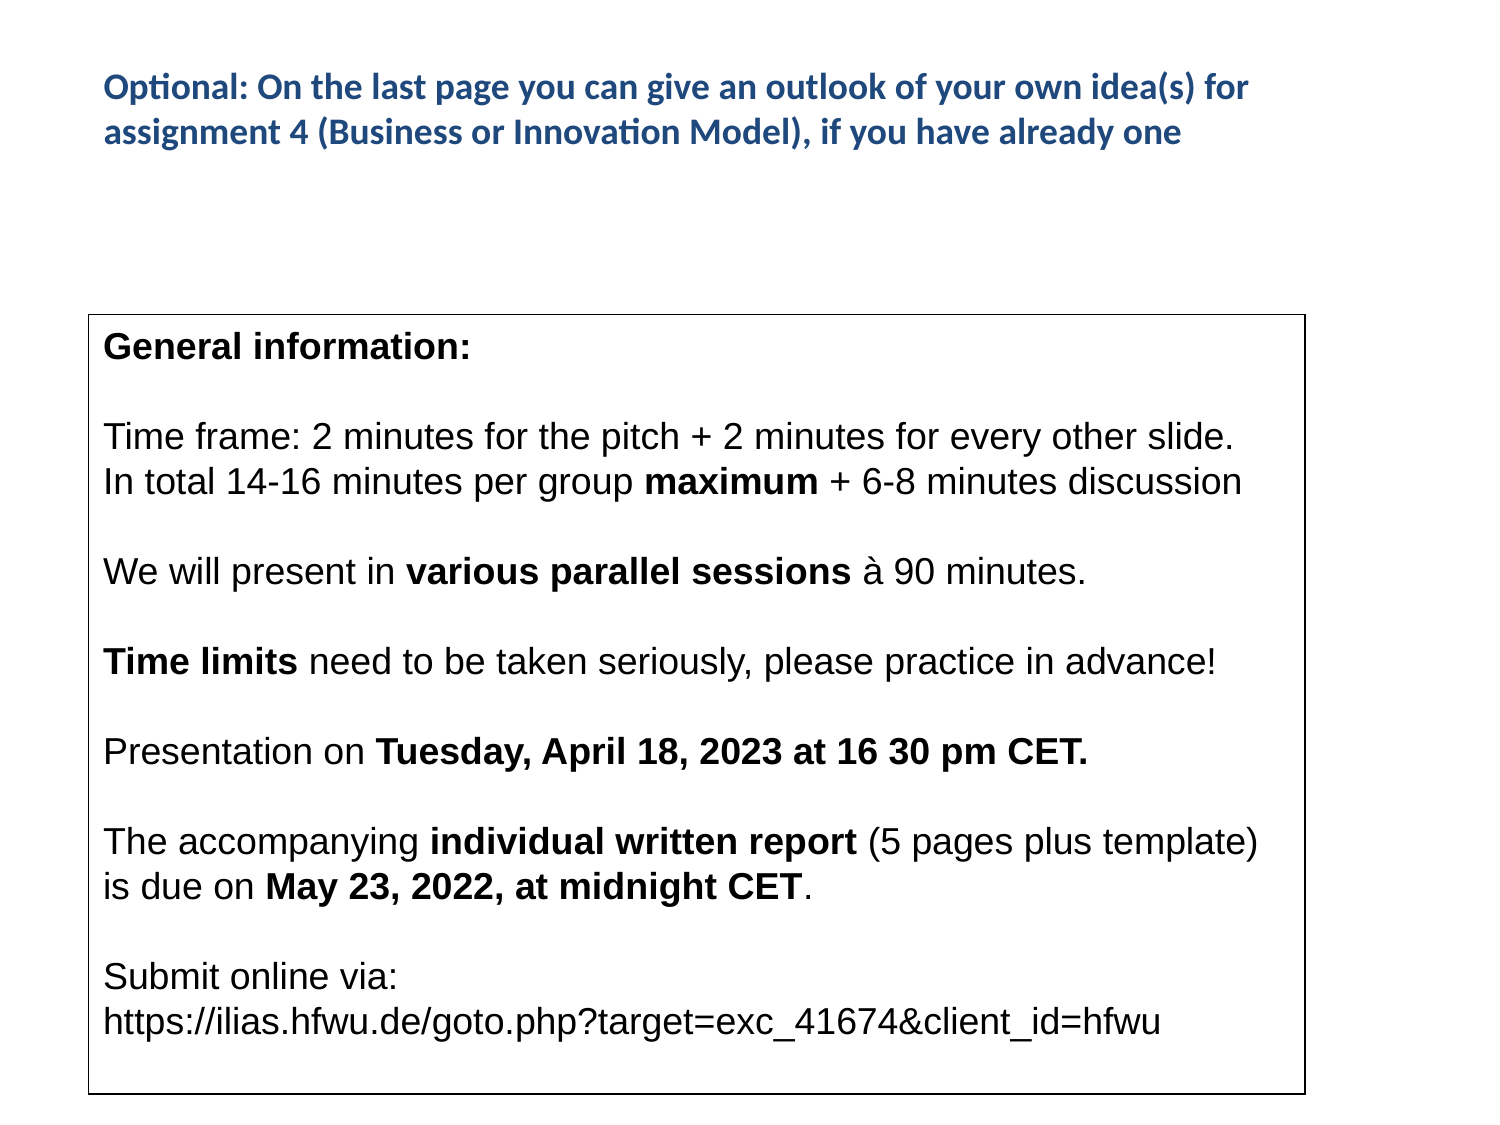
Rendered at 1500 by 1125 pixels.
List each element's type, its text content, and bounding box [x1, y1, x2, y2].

text_box General information: Time frame: 2 minutes for the pitch + 2 minutes for every other slide. In total 14-16 minutes per group maximum + 6-8 minutes discussion We will present in various parallel sessions à 90 minutes. Time limits need to be taken seriously, please practice in advance! Presentation on Tuesday, April 18, 2023 at 16 30 pm CET. The accompanying individual written report (5 pages plus template) is due on May 23, 2022, at midnight CET. Submit online via: https://ilias.hfwu.de/goto.php?target=exc_41674&client_id=hfwu [88, 314, 1306, 1095]
subtitle Optional: On the last page you can give an outlook of your own idea(s) for assignment 4 (Business or Innovation Model), if you have already one [88, 54, 1412, 161]
